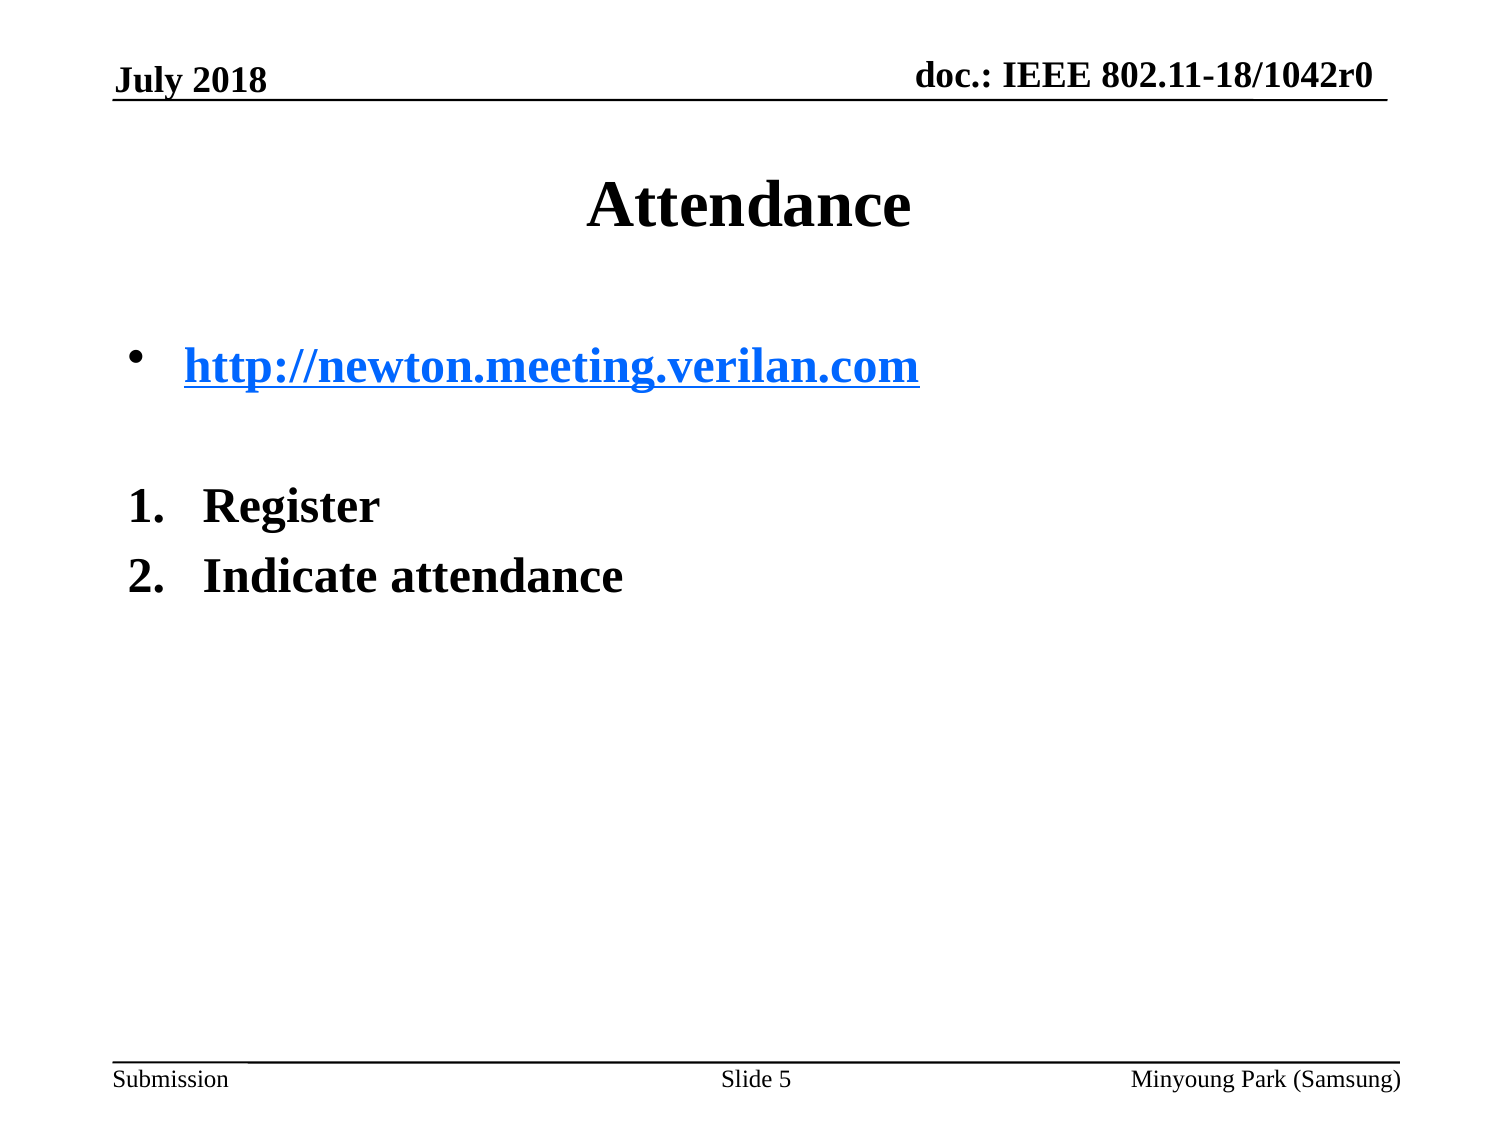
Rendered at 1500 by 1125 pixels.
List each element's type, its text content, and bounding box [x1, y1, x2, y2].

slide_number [114, 54, 335, 101]
list http://newton.meeting.verilan.com Register Indicate attendance [112, 324, 1388, 1000]
footer Minyoung Park (Samsung) [949, 1061, 1402, 1093]
title Attendance [112, 112, 1388, 288]
slide_number Slide 5 [712, 1061, 800, 1093]
